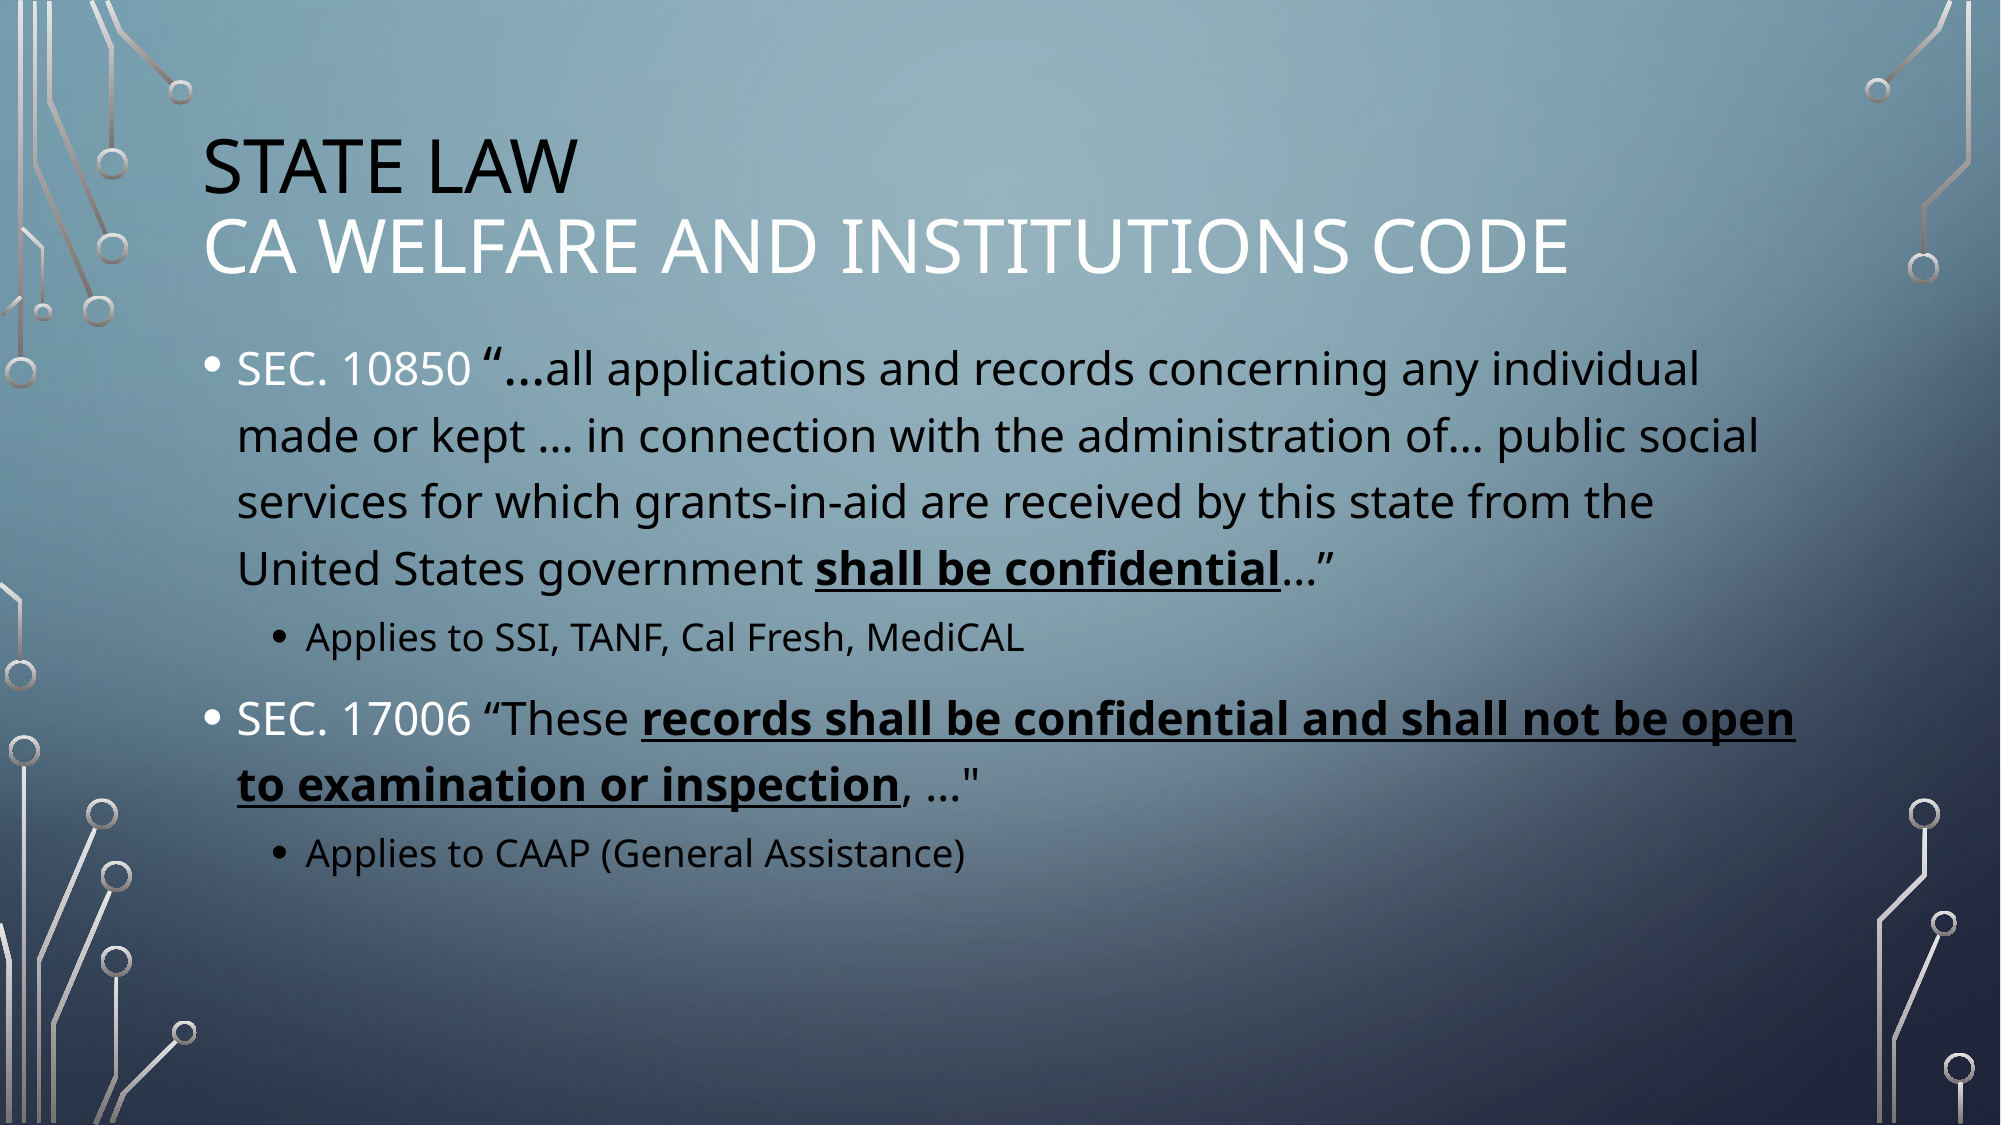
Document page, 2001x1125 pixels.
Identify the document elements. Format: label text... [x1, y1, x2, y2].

list SEC. 10850 “…all applications and records concerning any individual made or kept … in connection with the administration of… public social services for which grants-in-aid are received by this state from the United States government shall be confidential…” Applies to SSI, TANF, Cal Fresh, MediCAL SEC. 17006 “These records shall be confidential and shall not be open to examination or inspection, …" Applies to CAAP (General Assistance) [187, 311, 1813, 893]
title State Law CA Welfare and Institutions Code [187, 88, 1813, 311]
